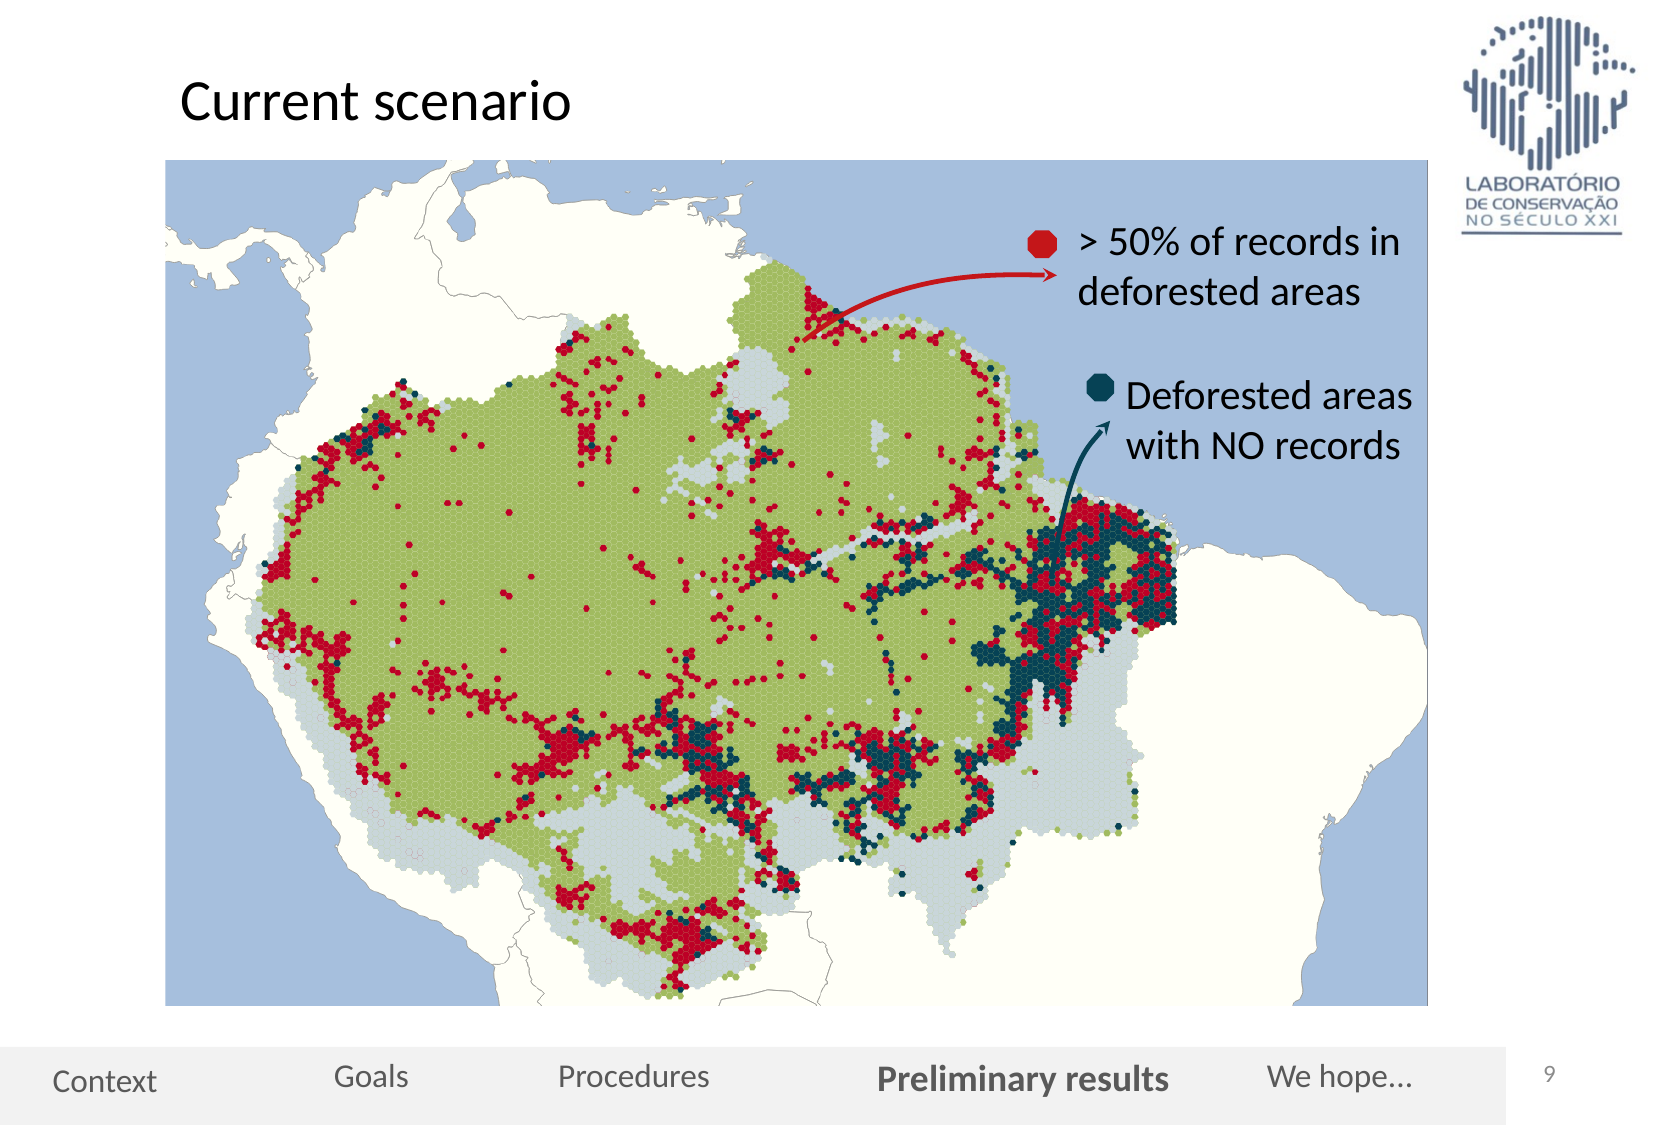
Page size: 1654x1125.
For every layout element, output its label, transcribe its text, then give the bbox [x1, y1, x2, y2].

picture [165, 160, 1429, 1006]
slide_number 9 [1185, 1042, 1571, 1103]
picture [1439, 0, 1654, 256]
text_box Goals [318, 1046, 444, 1102]
text_box Current scenario [165, 54, 886, 140]
text_box Procedures [543, 1046, 815, 1102]
text_box [0, 1046, 1506, 1125]
text_box We hope... [1252, 1046, 1524, 1102]
text_box Preliminary results [862, 1046, 1217, 1107]
text_box Context [37, 1052, 173, 1107]
